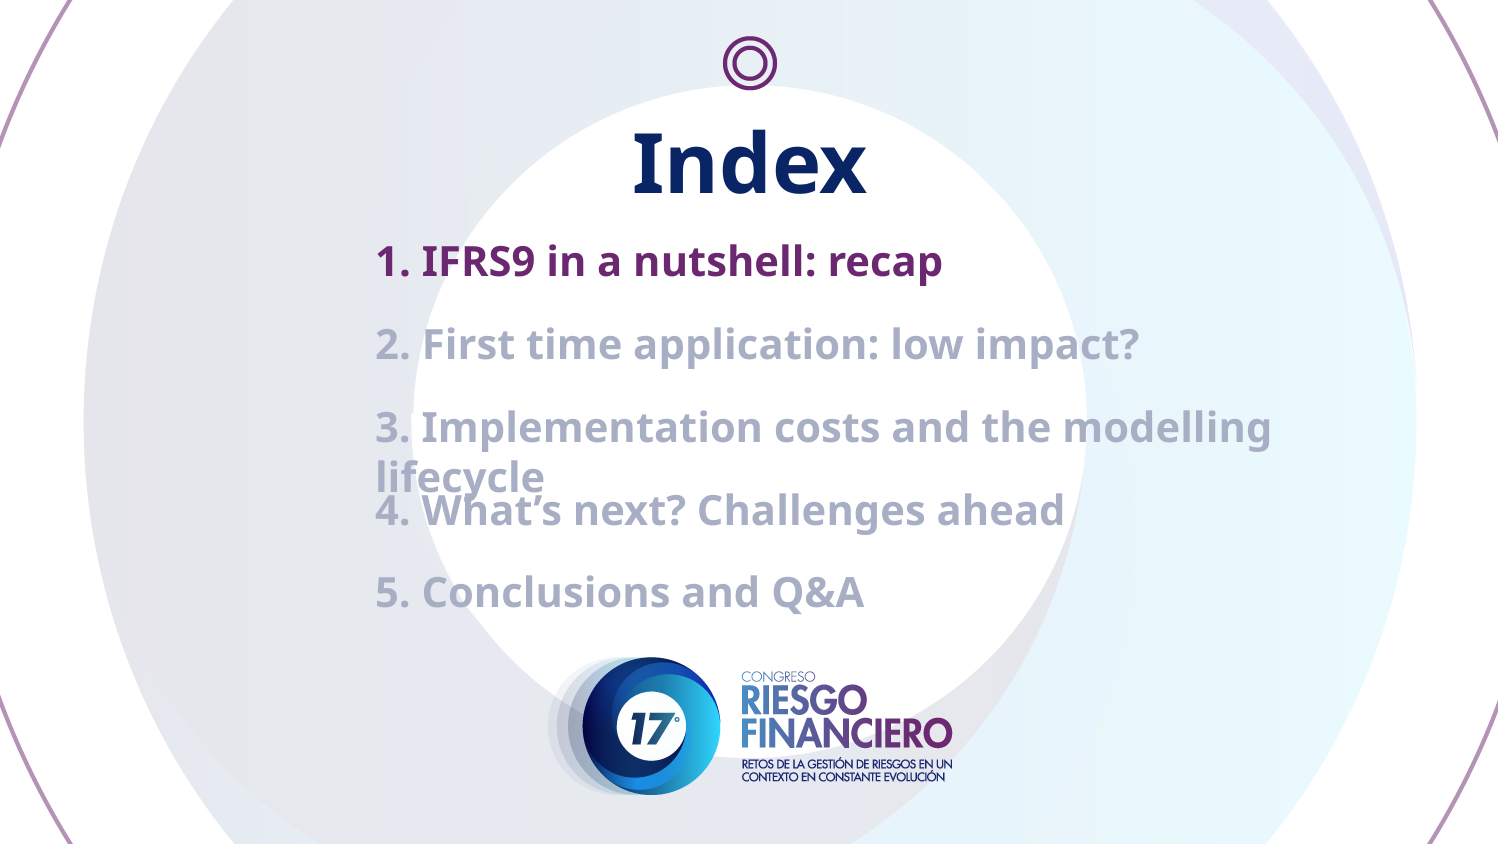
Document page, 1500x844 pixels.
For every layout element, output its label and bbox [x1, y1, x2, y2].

list [0, 0, 1500, 844]
